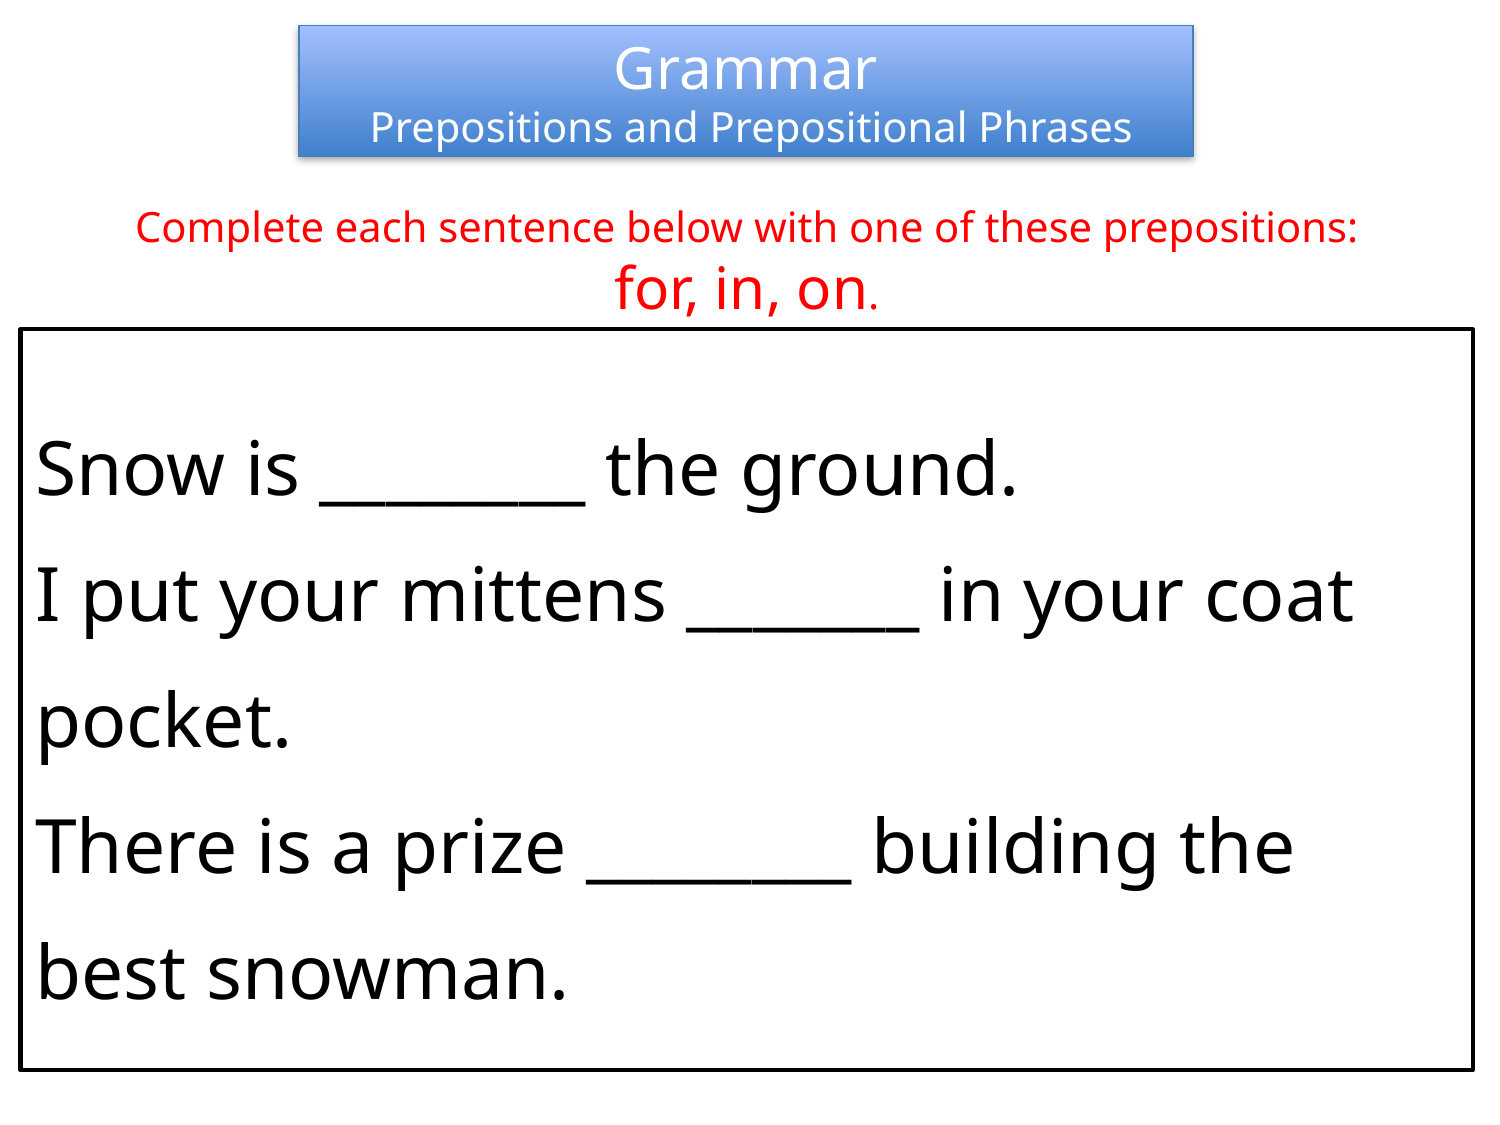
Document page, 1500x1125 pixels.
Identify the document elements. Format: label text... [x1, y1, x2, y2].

text_box Complete each sentence below with one of these prepositions: for, in, on. [33, 193, 1461, 329]
text_box Grammar Prepositions and Prepositional Phrases [298, 25, 1194, 157]
text_box Snow is ________ the ground. I put your mittens _______ in your coat pocket. There is a prize ________ building the best snowman. [18, 327, 1475, 1072]
